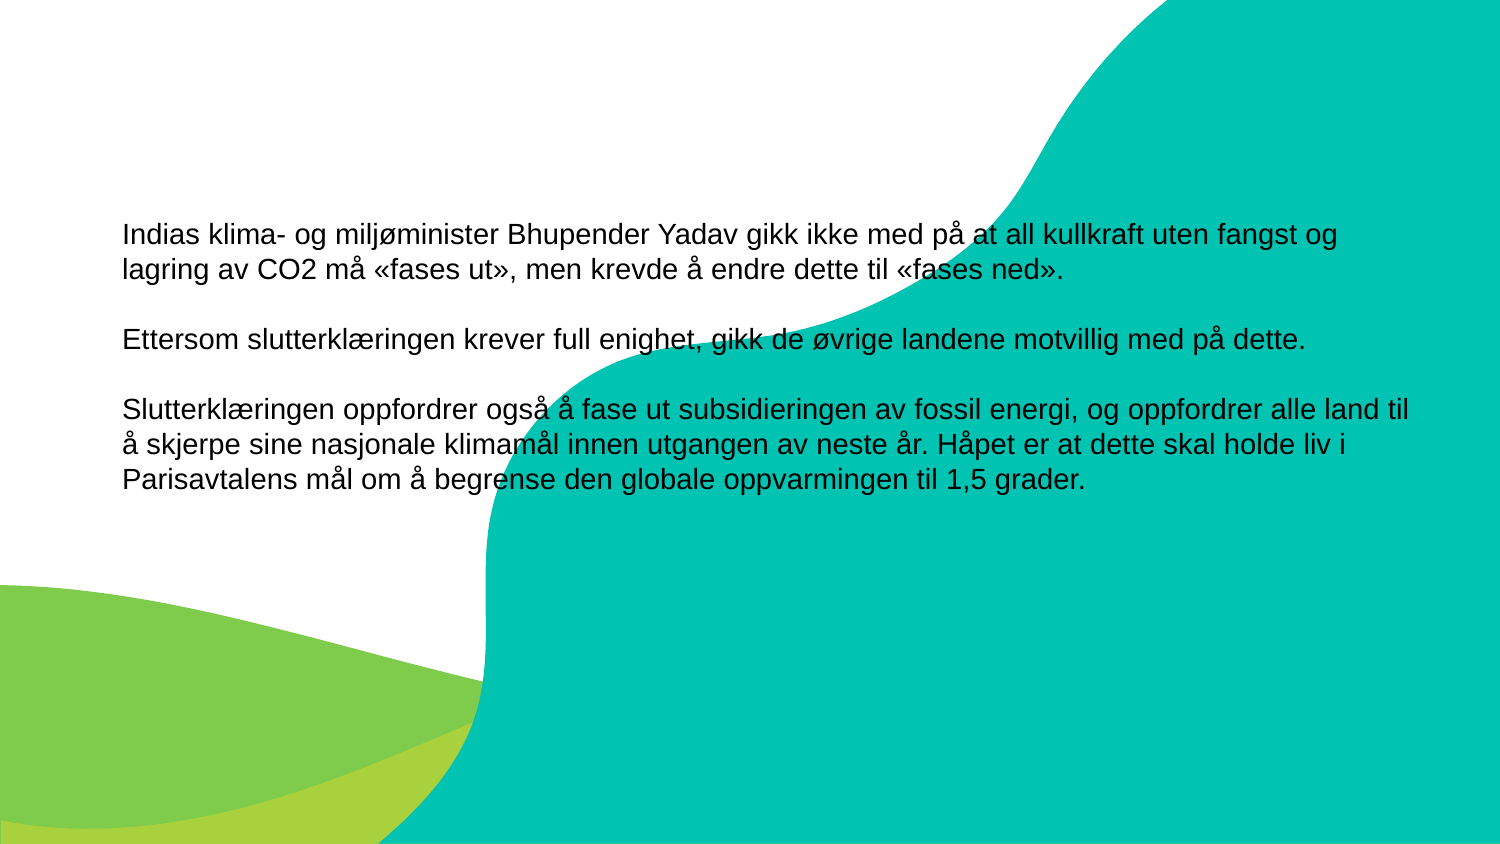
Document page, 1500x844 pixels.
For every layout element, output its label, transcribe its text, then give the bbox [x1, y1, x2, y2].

text_box Indias klima- og miljøminister Bhupender Yadav gikk ikke med på at all kullkraft uten fangst og lagring av CO2 må «fases ut», men krevde å endre dette til «fases ned». Ettersom slutterklæringen krever full enighet, gikk de øvrige landene motvillig med på dette. Slutterklæringen oppfordrer også å fase ut subsidieringen av fossil energi, og oppfordrer alle land til å skjerpe sine nasjonale klimamål innen utgangen av neste år. Håpet er at dette skal holde liv i Parisavtalens mål om å begrense den globale oppvarmingen til 1,5 grader. [107, 207, 1438, 503]
